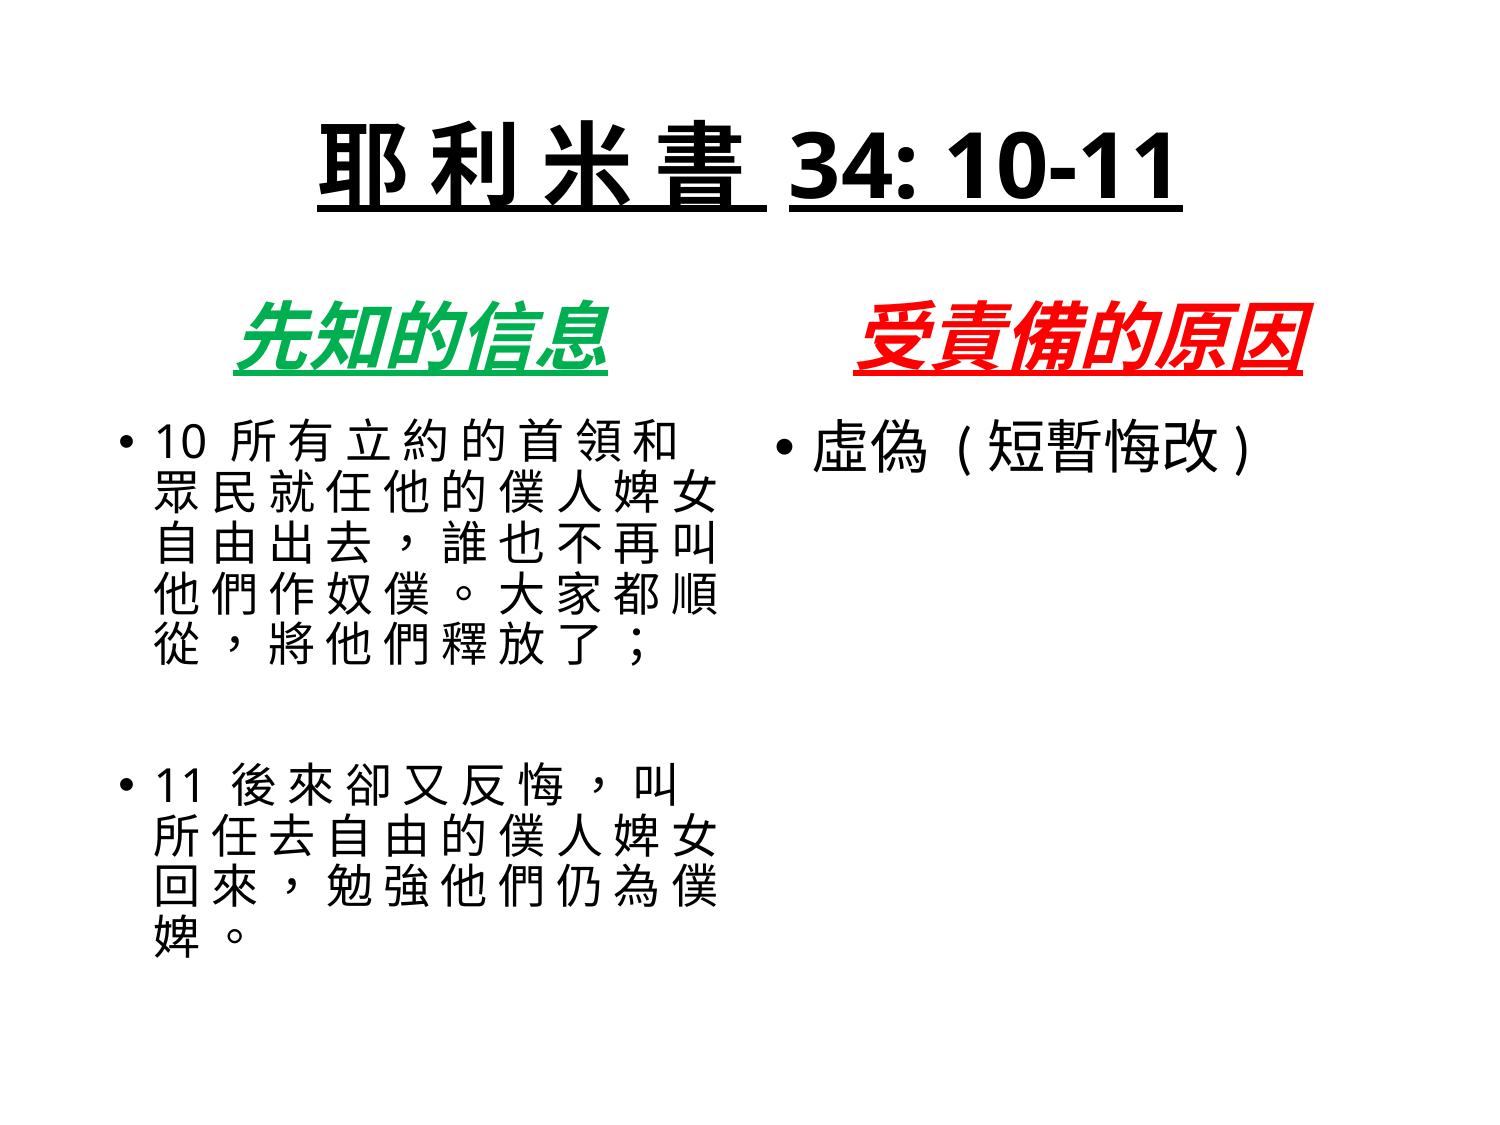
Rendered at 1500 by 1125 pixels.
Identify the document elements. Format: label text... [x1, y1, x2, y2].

list 受責備的原因 [759, 275, 1398, 389]
list 虛偽 (短暫悔改) [759, 410, 1398, 1016]
list 先知的信息 [103, 275, 738, 389]
list 10 所 有 立 約 的 首 領 和 眾 民 就 任 他 的 僕 人 婢 女 自 由 出 去 ， 誰 也 不 再 叫 他 們 作 奴 僕 。 大 家 都 順 從 ， 將 他 們 釋 放 了 ； 11 後 來 卻 又 反 悔 ， 叫 所 任 去 自 由 的 僕 人 婢 女 回 來 ， 勉 強 他 們 仍 為 僕 婢 。 [103, 410, 738, 1016]
title 耶 利 米 書 34: 10-11 [103, 59, 1398, 278]
